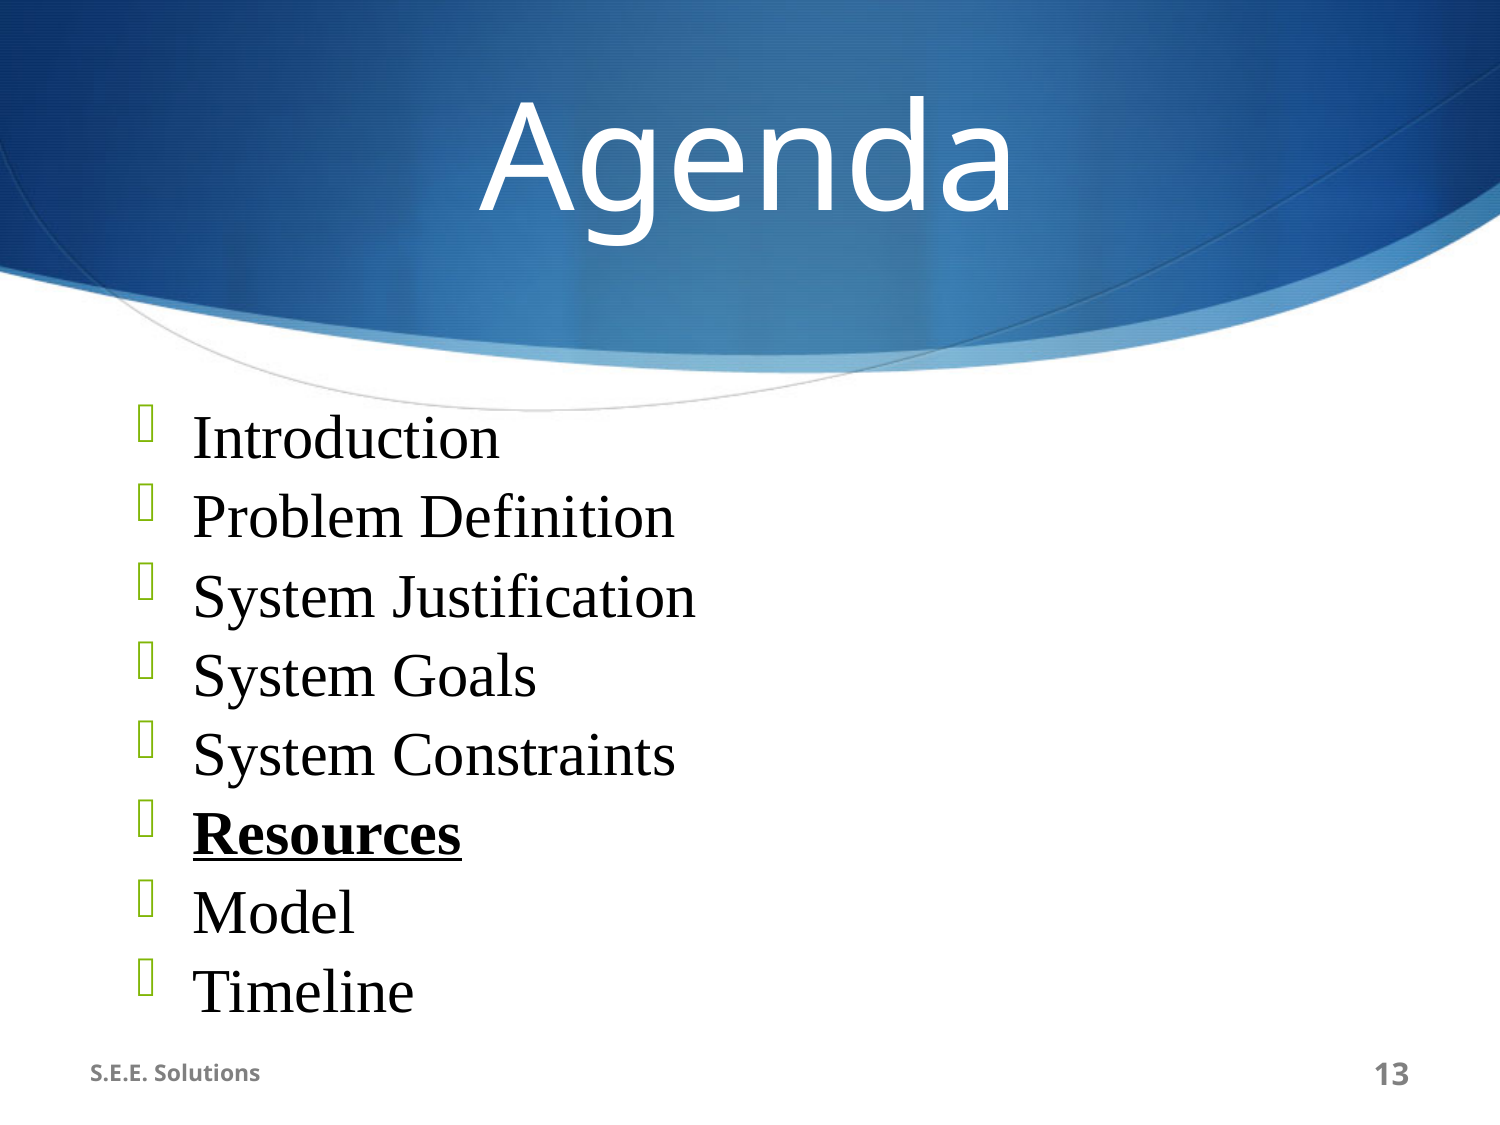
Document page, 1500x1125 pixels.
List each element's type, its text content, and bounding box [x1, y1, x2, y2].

list Introduction Problem Definition System Justification System Goals System Constraints Resources Model Timeline [121, 421, 1457, 1113]
picture [0, 0, 1500, 1125]
footer 13 [949, 1042, 1425, 1103]
slide_number S.E.E. Solutions [75, 1042, 425, 1103]
title Agenda [75, 56, 1425, 245]
